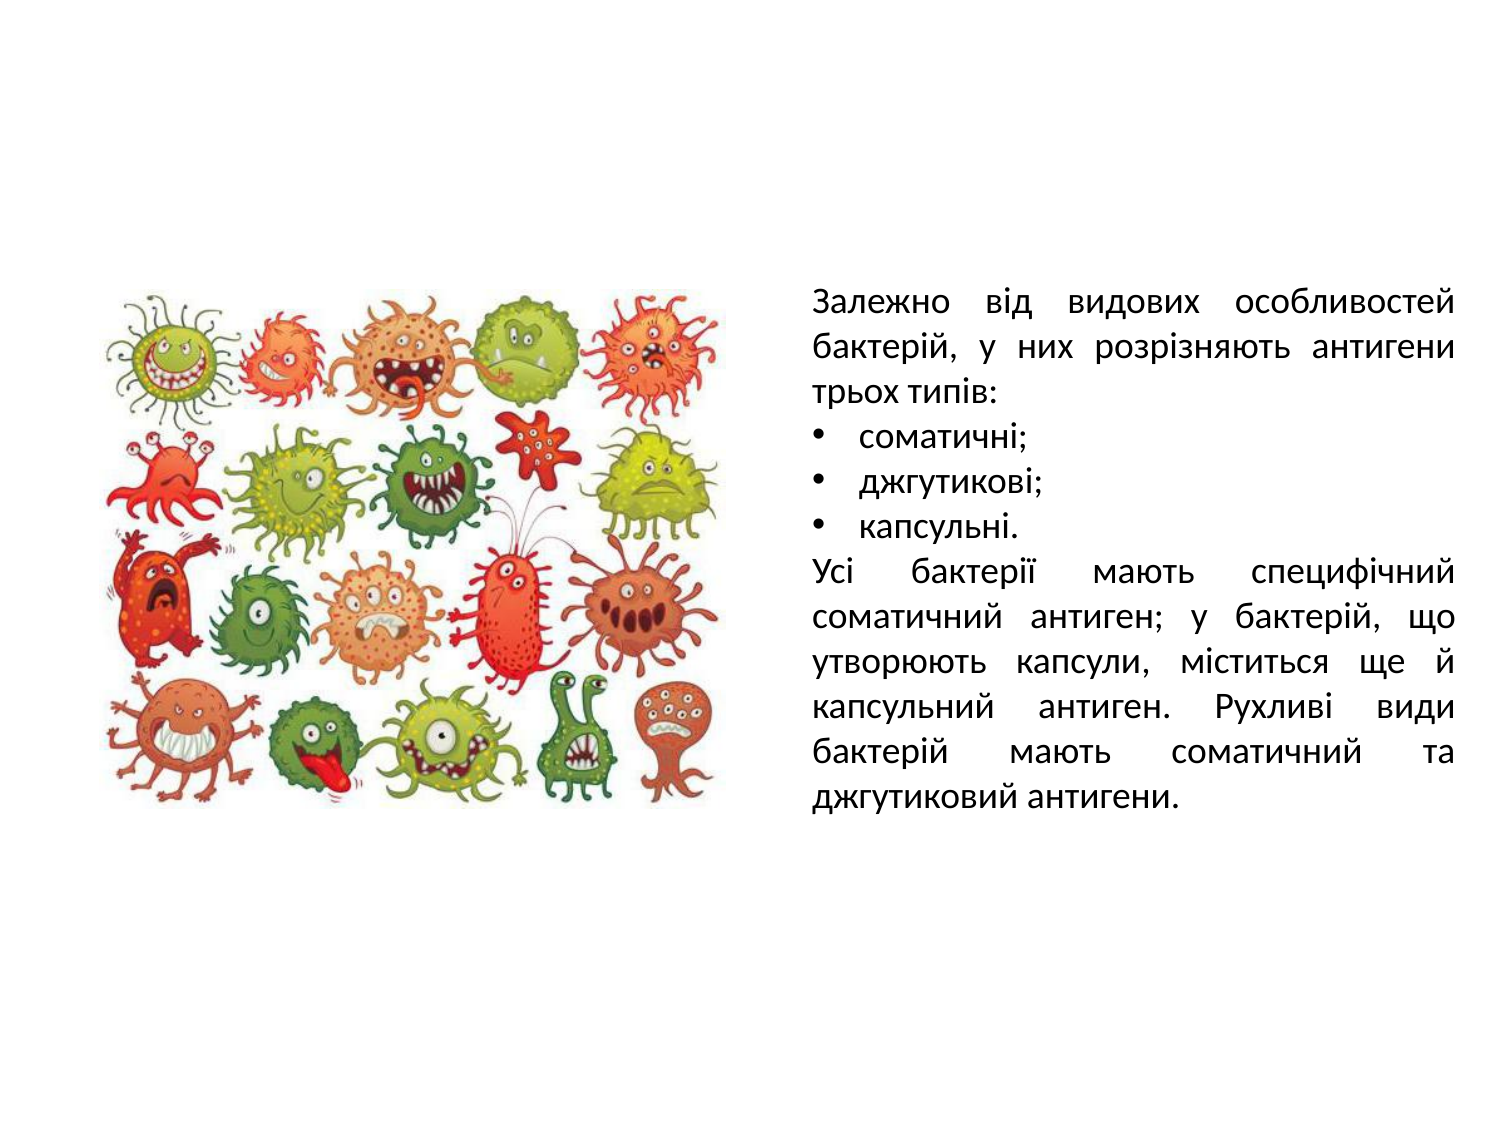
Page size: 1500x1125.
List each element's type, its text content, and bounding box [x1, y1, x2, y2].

text_box Залежно від видових особливостей бактерій, у них розрізня­ють антигени трьох типів: соматичні; джгутикові; капсульні. Усі бактерії мають специфічний соматичний антиген; у бак­терій, що утворюють капсули, міститься ще й капсульний анти­ген. Рухливі види бактерій мають соматичний та джгутиковий антигени. [797, 268, 1471, 824]
picture [98, 289, 726, 810]
